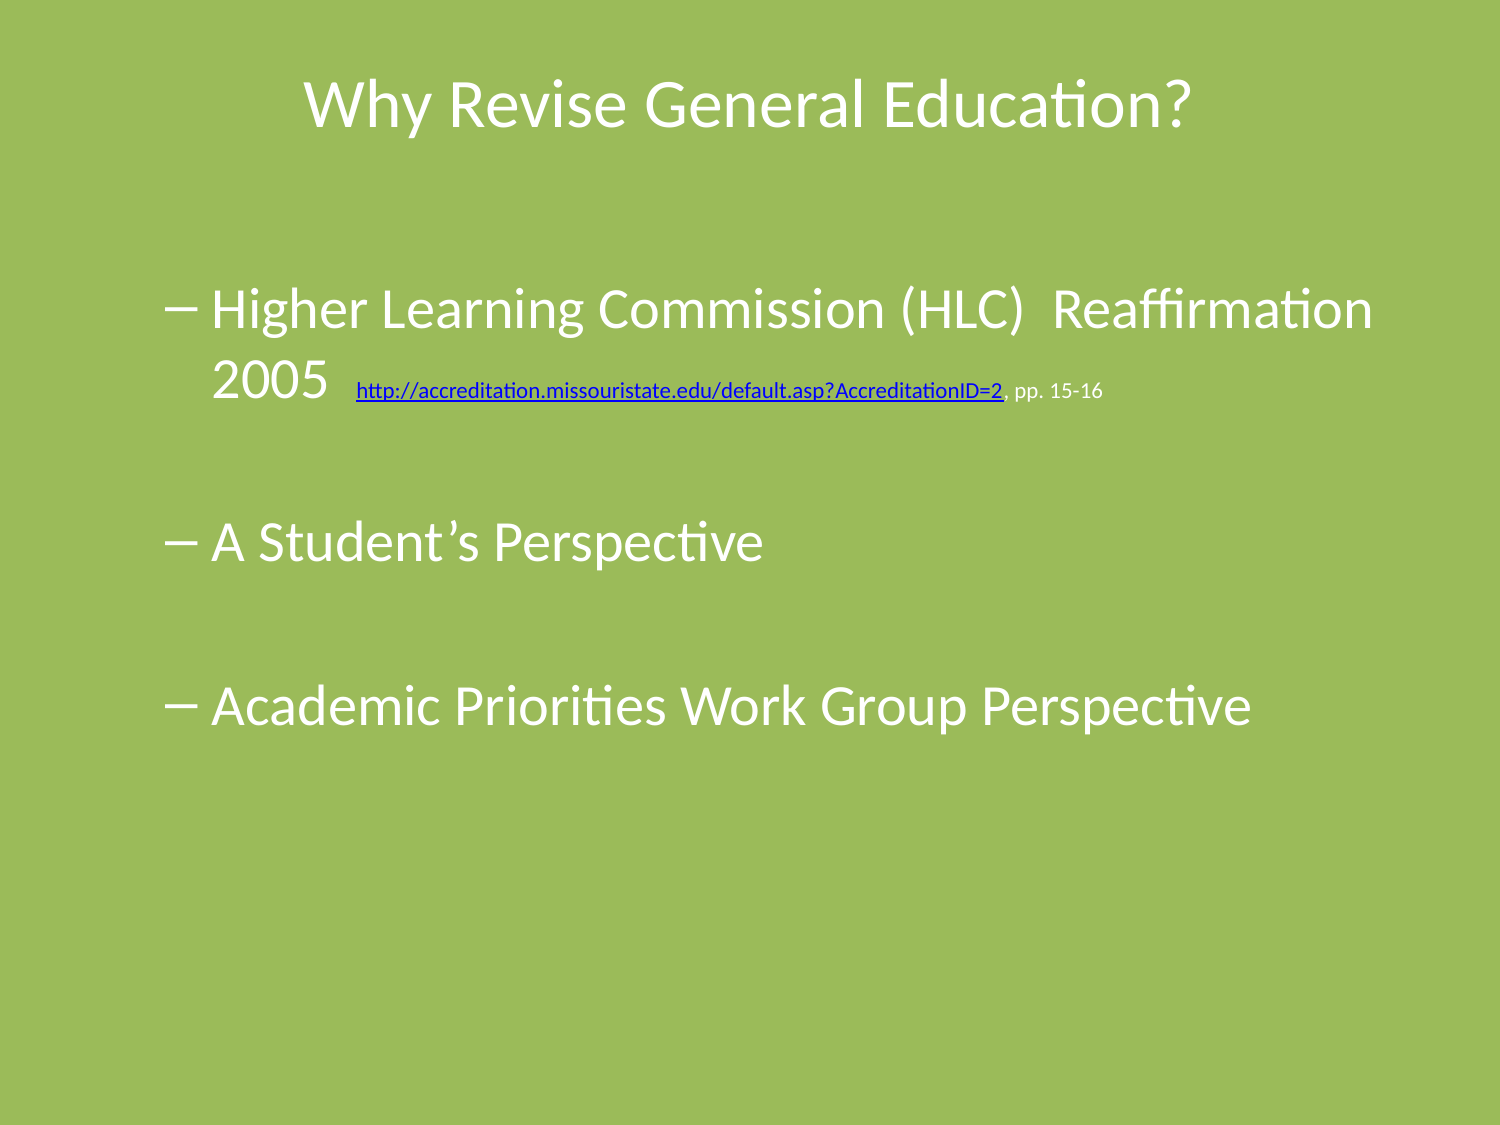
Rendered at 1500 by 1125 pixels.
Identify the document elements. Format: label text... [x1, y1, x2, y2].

list Higher Learning Commission (HLC) Reaffirmation 2005 http://accreditation.missouristate.edu/default.asp?AccreditationID=2, pp. 15-16 A Student’s Perspective Academic Priorities Work Group Perspective [75, 262, 1425, 1005]
title Why Revise General Education? [75, 50, 1425, 233]
